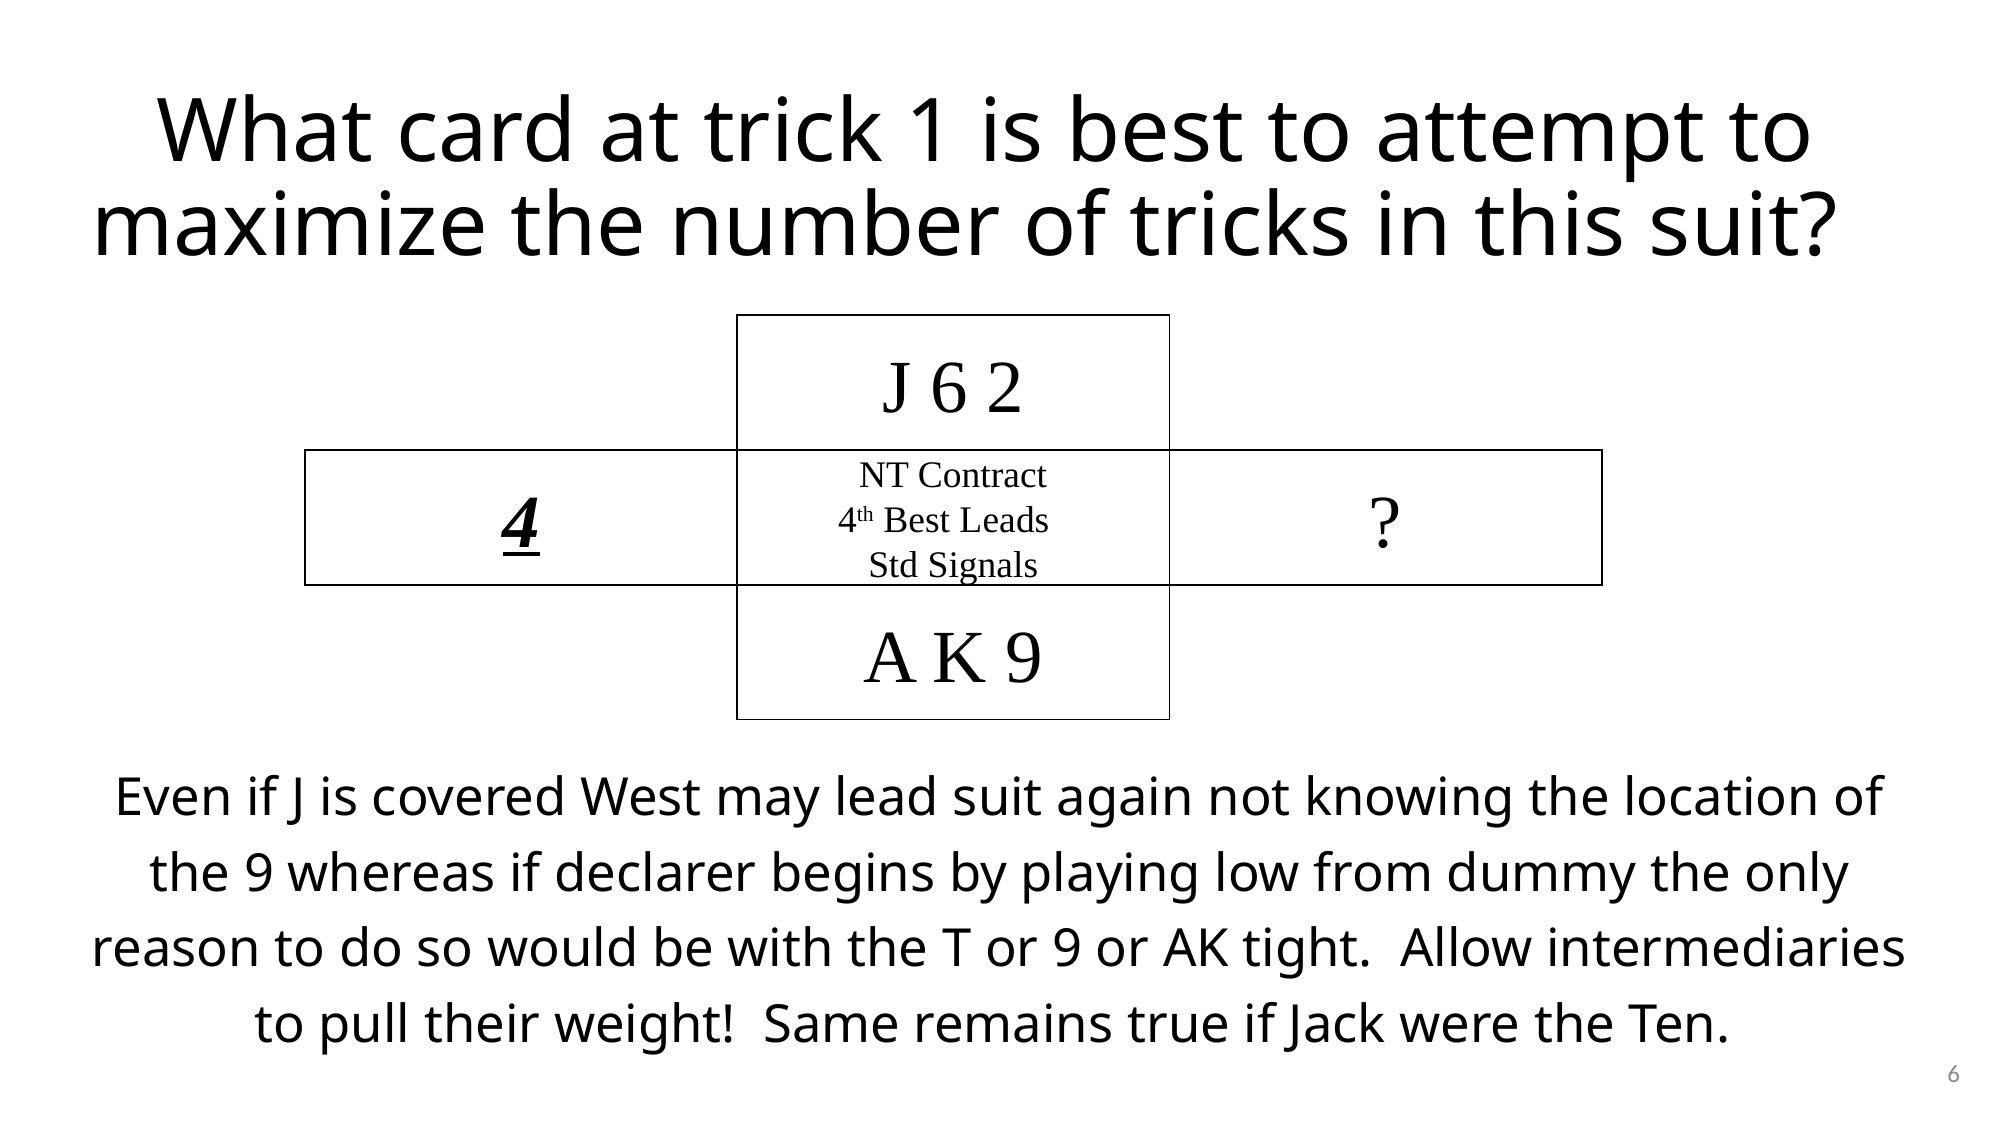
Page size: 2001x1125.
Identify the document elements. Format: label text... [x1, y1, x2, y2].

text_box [304, 315, 1602, 720]
text_box Even if J is covered West may lead suit again not knowing the location of the 9 whereas if declarer begins by playing low from dummy the only reason to do so would be with the T or 9 or AK tight. Allow intermediaries to pull their weight! Same remains true if Jack were the Ten. [70, 743, 1930, 1080]
title What card at trick 1 is best to attempt to maximize the number of tricks in this suit? [56, 45, 1915, 315]
slide_number 6 [1524, 1042, 1975, 1103]
